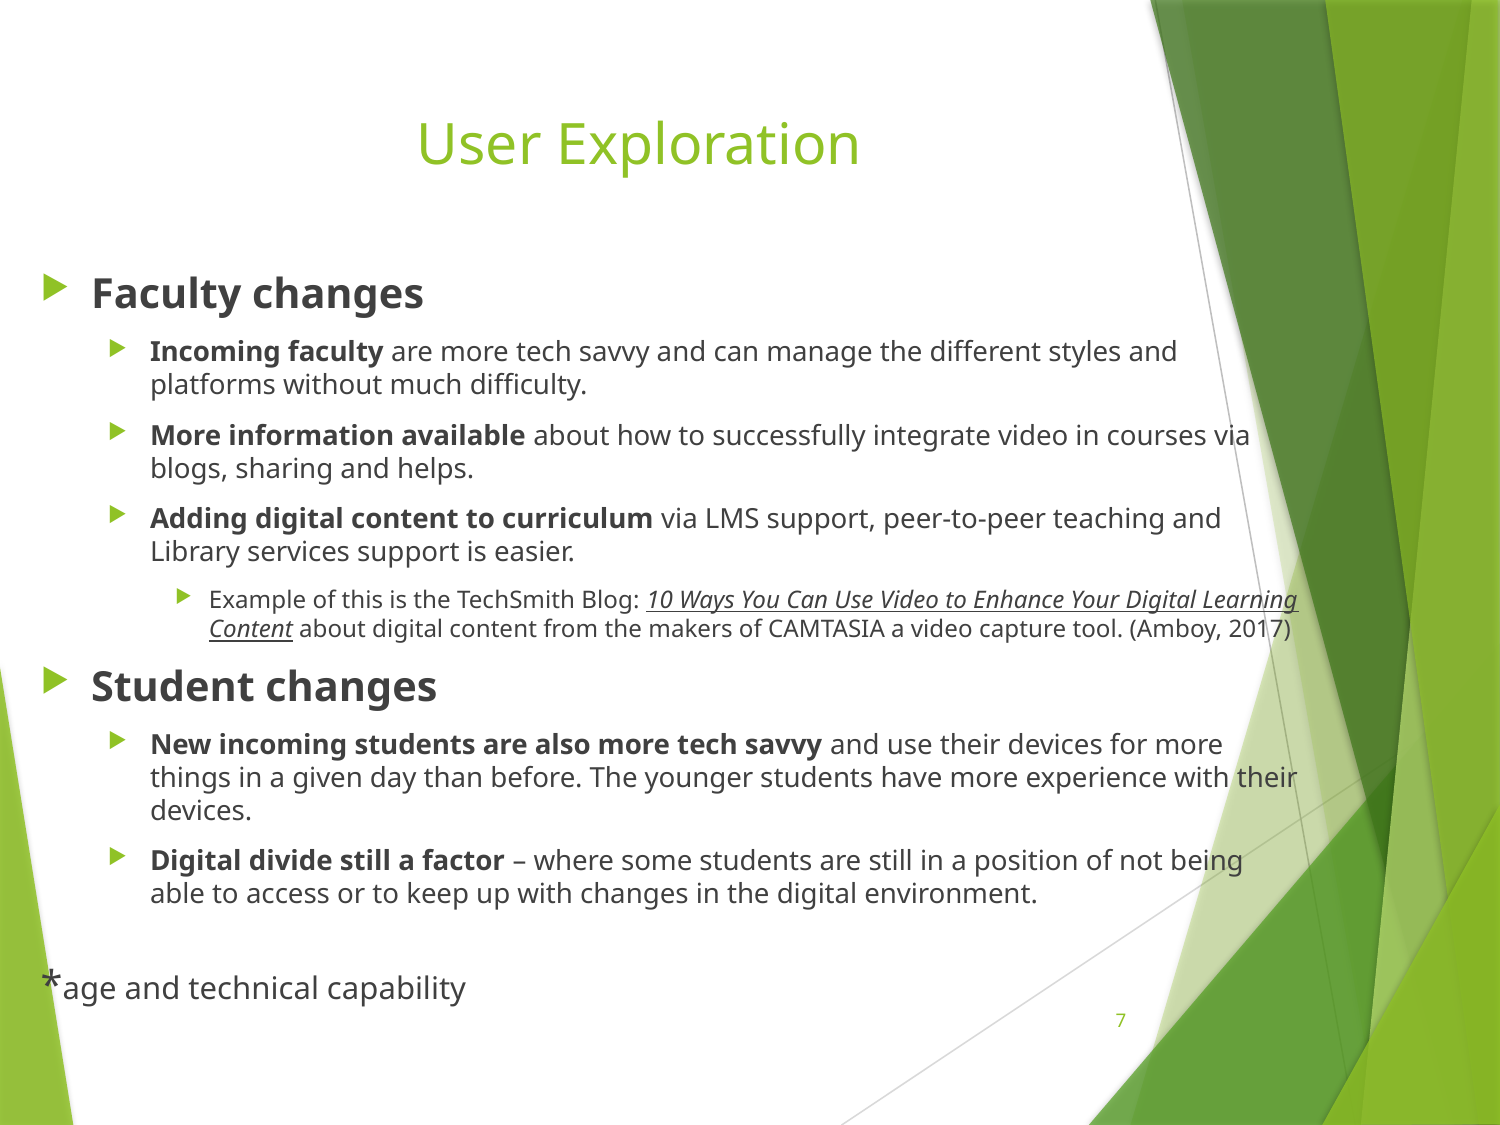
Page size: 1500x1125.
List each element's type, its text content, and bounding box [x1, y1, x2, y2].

title User Exploration [0, 100, 1294, 318]
slide_number 7 [1057, 991, 1142, 1051]
list Faculty changes Incoming faculty are more tech savvy and can manage the different styles and platforms without much difficulty. More information available about how to successfully integrate video in courses via blogs, sharing and helps. Adding digital content to curriculum via LMS support, peer-to-peer teaching and Library services support is easier. Example of this is the TechSmith Blog: 10 Ways You Can Use Video to Enhance Your Digital Learning Content about digital content from the makers of CAMTASIA a video capture tool. (Amboy, 2017) Student changes New incoming students are also more tech savvy and use their devices for more things in a given day than before. The younger students have more experience with their devices. Digital divide still a factor – where some students are still in a position of not being able to access or to keep up with changes in the digital environment. *age and technical capability [25, 259, 1320, 1028]
